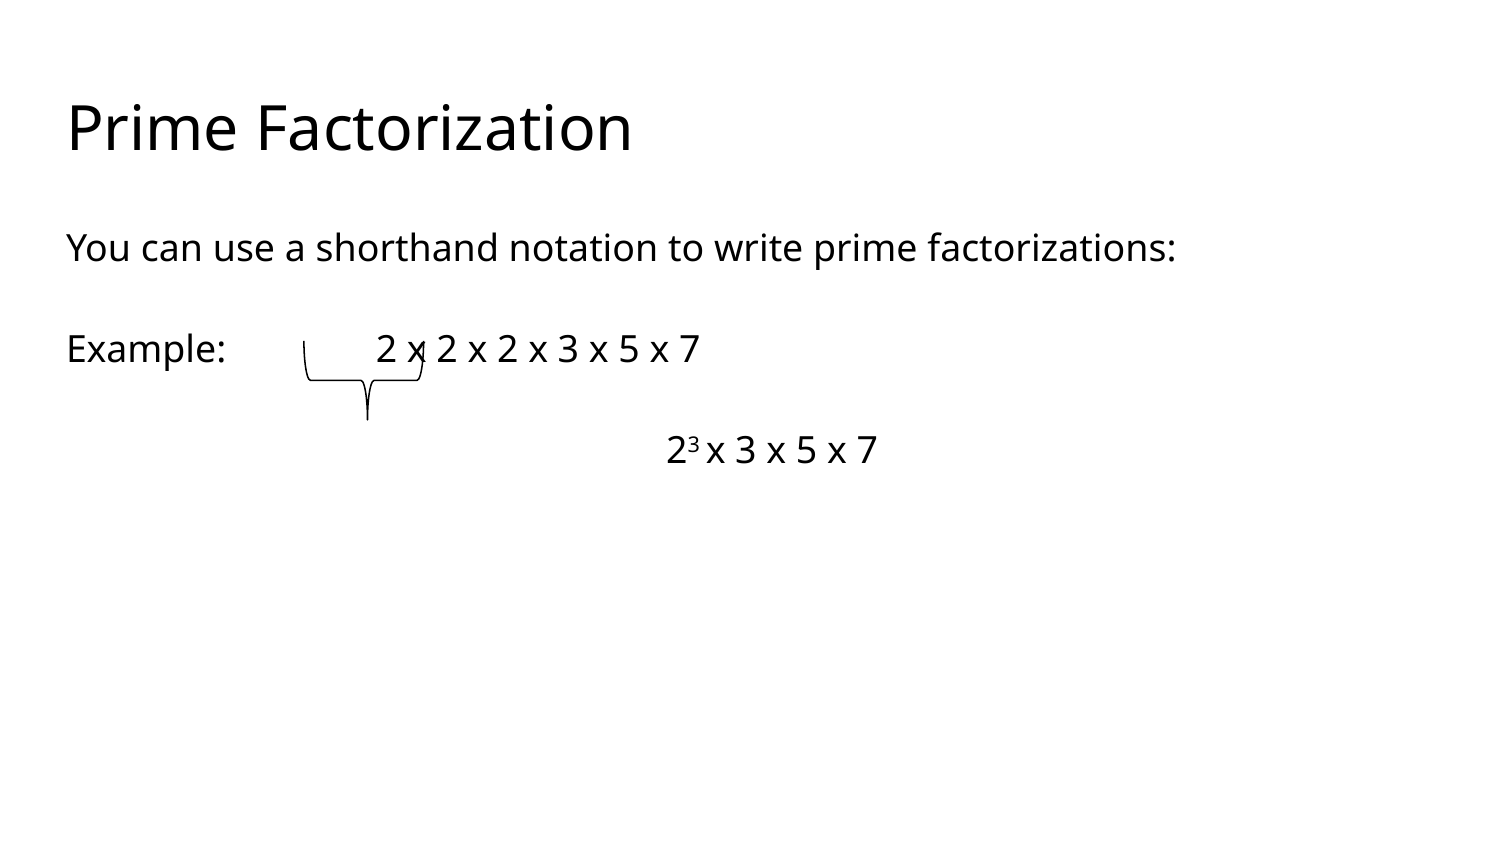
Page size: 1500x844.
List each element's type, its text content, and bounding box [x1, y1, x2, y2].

list You can use a shorthand notation to write prime factorizations: Example: 2 x 2 x 2 x 3 x 5 x 7 23 x 3 x 5 x 7 [51, 202, 1449, 750]
text_box [303, 340, 424, 420]
title Prime Factorization [51, 72, 1449, 167]
